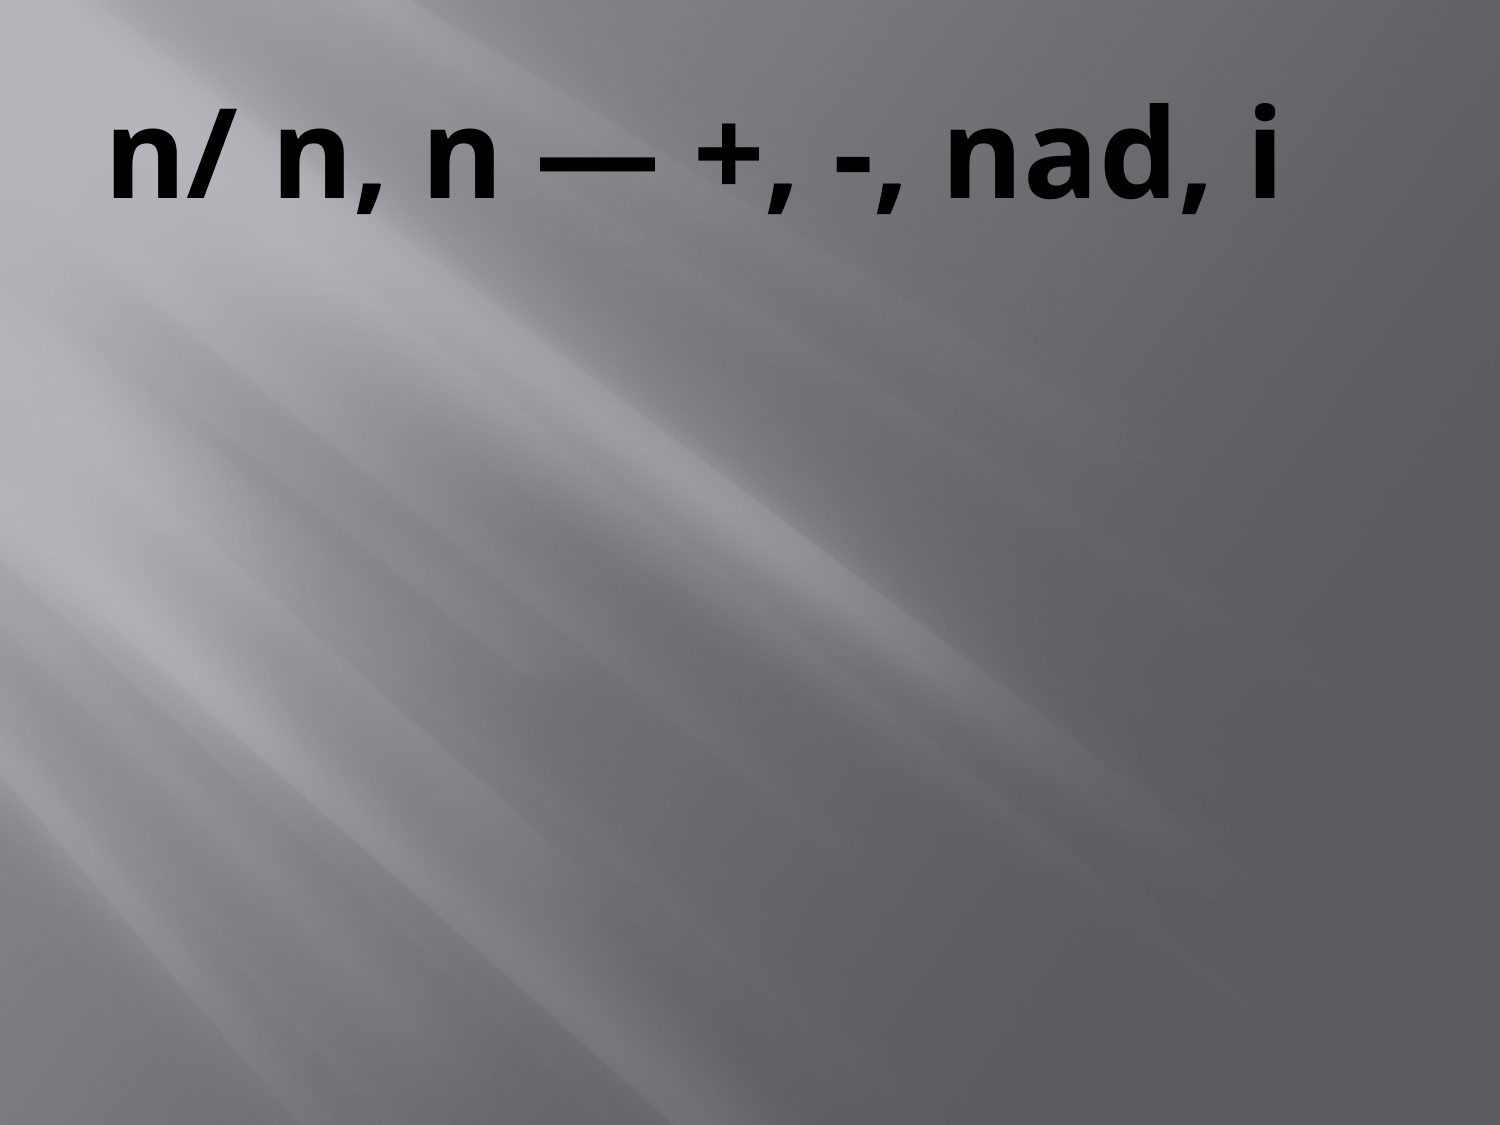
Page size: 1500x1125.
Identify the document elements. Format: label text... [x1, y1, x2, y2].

list n/ n, n — +, -, nad, i [74, 65, 1426, 1060]
picture [0, 0, 1500, 1125]
